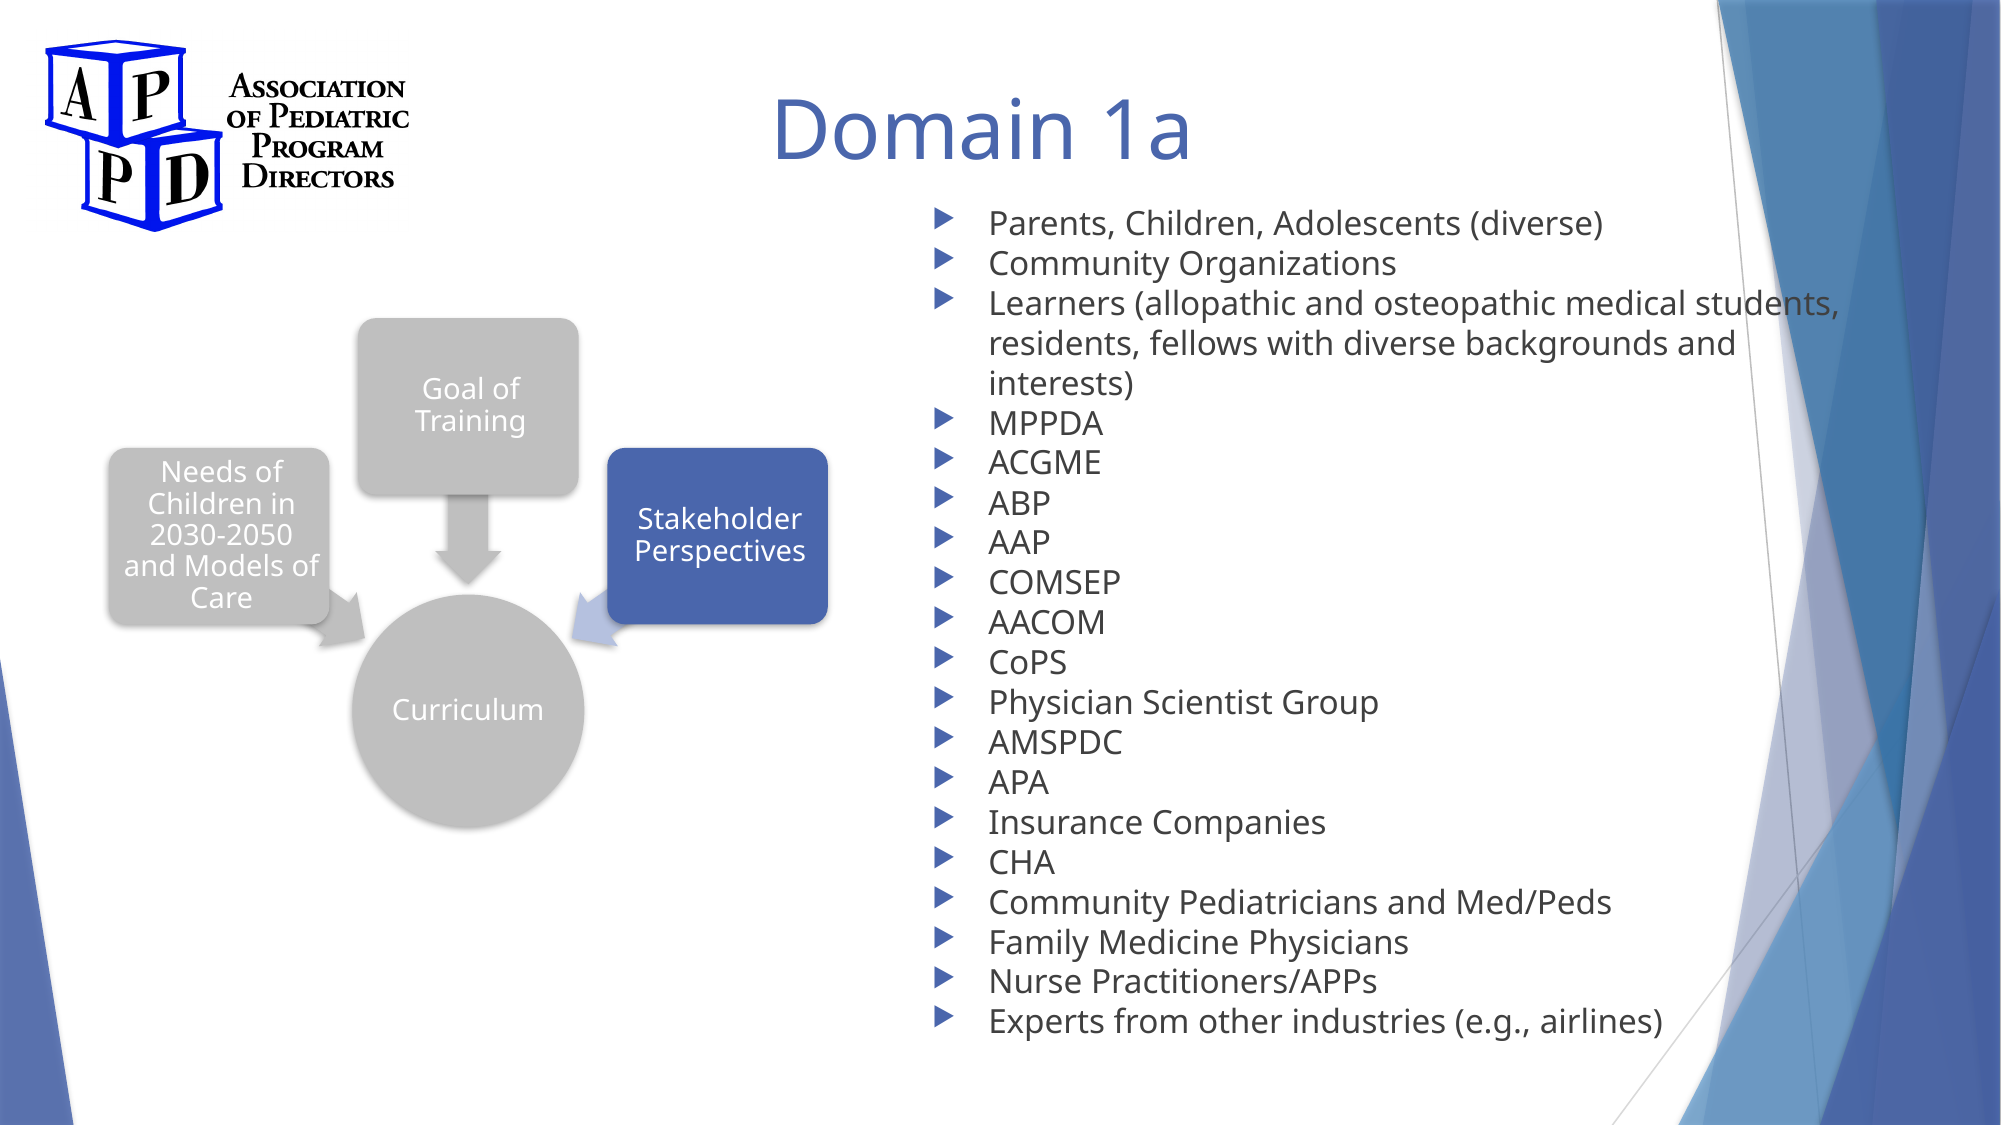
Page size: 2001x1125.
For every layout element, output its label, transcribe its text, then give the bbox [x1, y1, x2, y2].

title Domain 1a [277, 68, 1688, 286]
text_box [0, 317, 958, 828]
picture [26, 29, 409, 232]
list Parents, Children, Adolescents (diverse) Community Organizations Learners (allopathic and osteopathic medical students, residents, fellows with diverse backgrounds and interests) MPPDA ACGME ABP AAP COMSEP AACOM CoPS Physician Scientist Group AMSPDC APA Insurance Companies CHA Community Pediatricians and Med/Peds Family Medicine Physicians Nurse Practitioners/APPs Experts from other industries (e.g., airlines) [917, 194, 1863, 1010]
